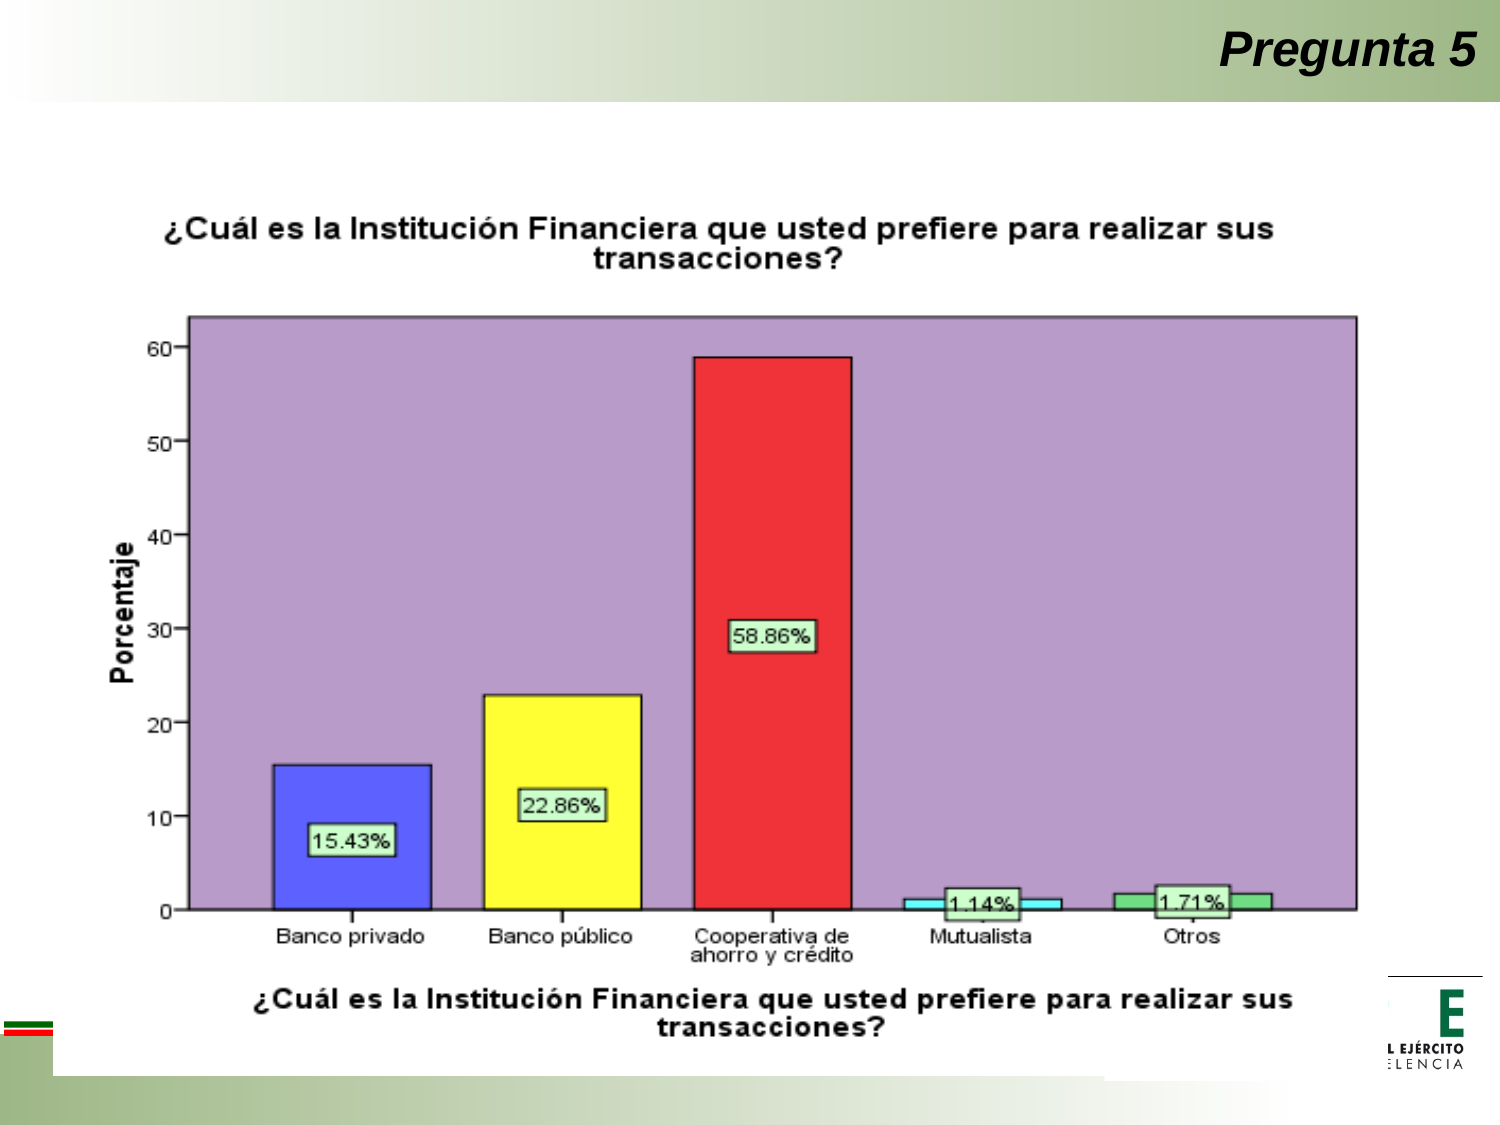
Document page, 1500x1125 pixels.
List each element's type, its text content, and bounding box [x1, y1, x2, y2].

text_box Pregunta 5 [1204, 8, 1493, 84]
picture [52, 136, 1483, 1081]
